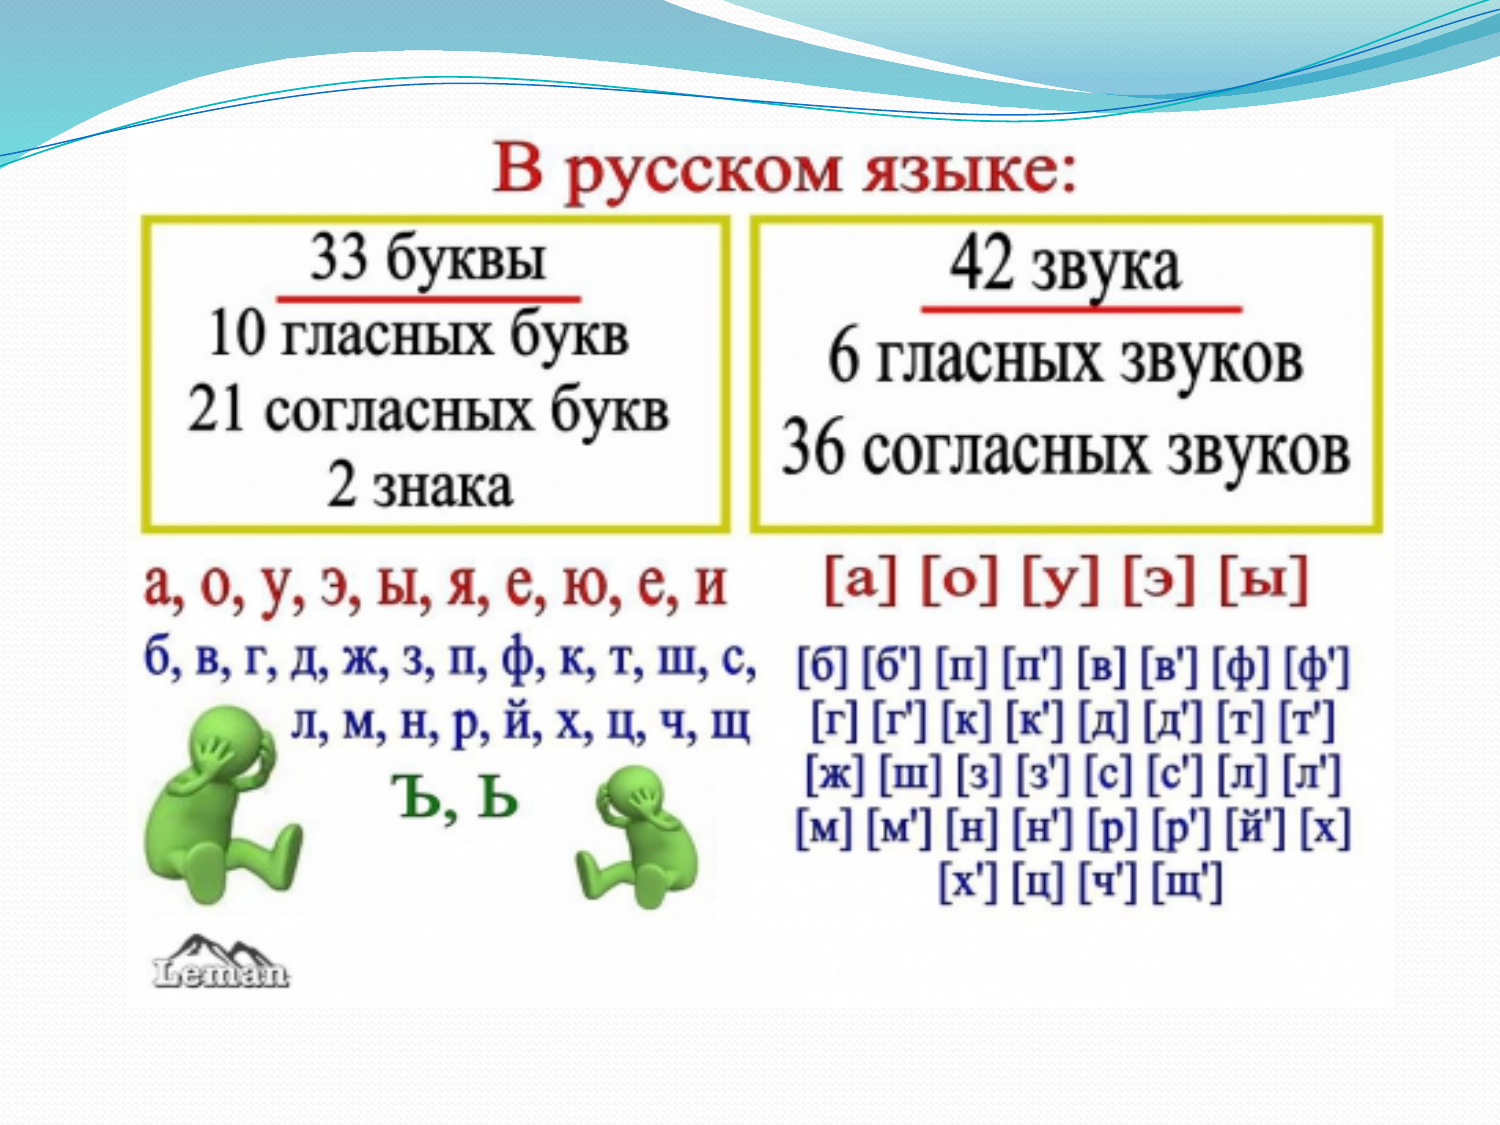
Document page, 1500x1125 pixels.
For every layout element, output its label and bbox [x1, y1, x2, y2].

list [128, 128, 1395, 1009]
